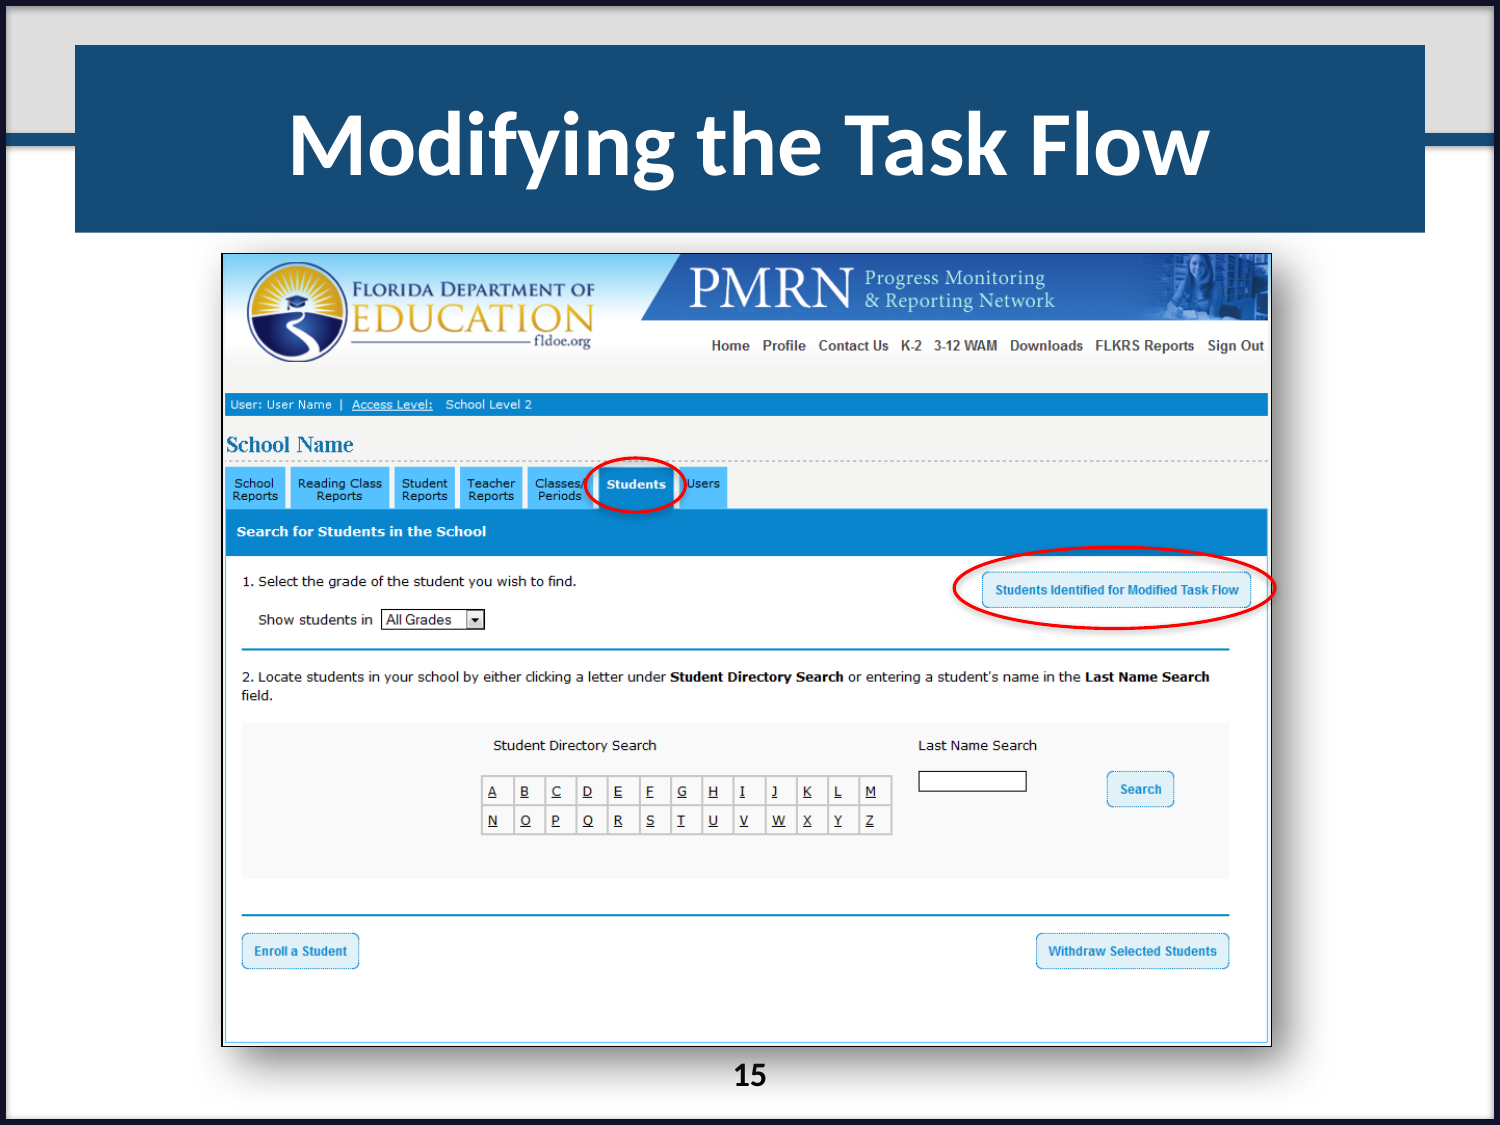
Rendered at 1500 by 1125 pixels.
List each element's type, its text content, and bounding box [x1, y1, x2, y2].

slide_number 15 [575, 1054, 925, 1103]
picture [222, 253, 1272, 1047]
title Modifying the Task Flow [75, 45, 1425, 233]
